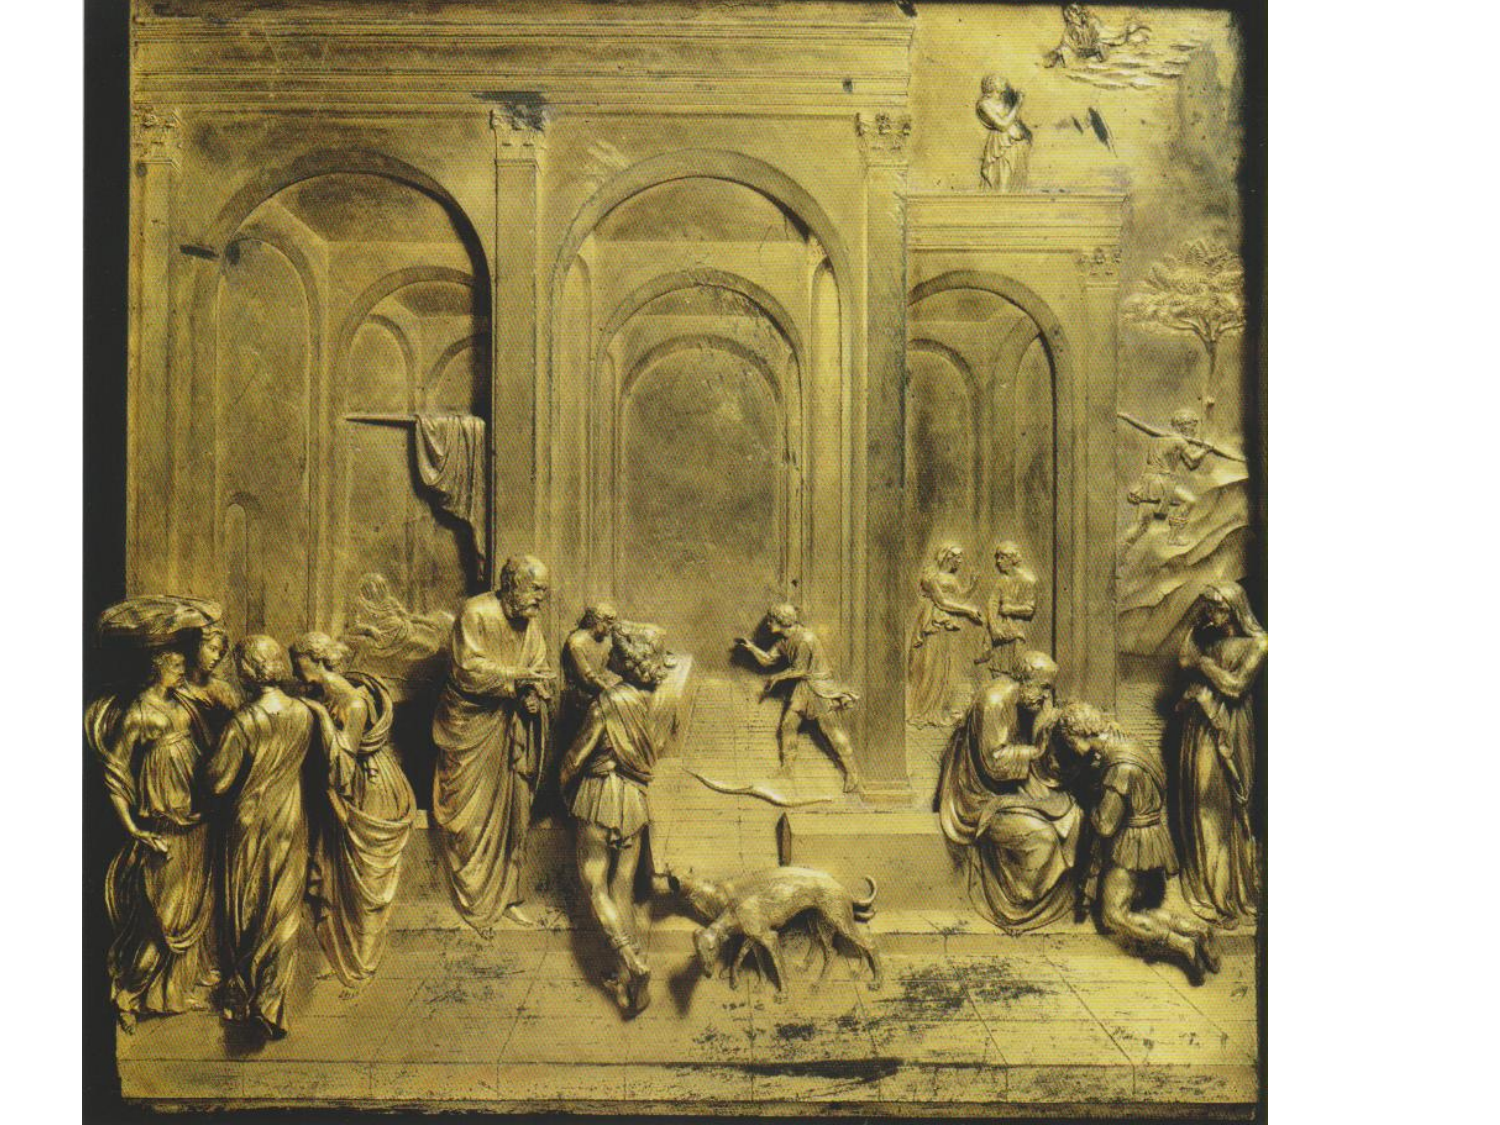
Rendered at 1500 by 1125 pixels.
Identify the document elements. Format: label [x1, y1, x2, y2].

list [82, 0, 1268, 1125]
